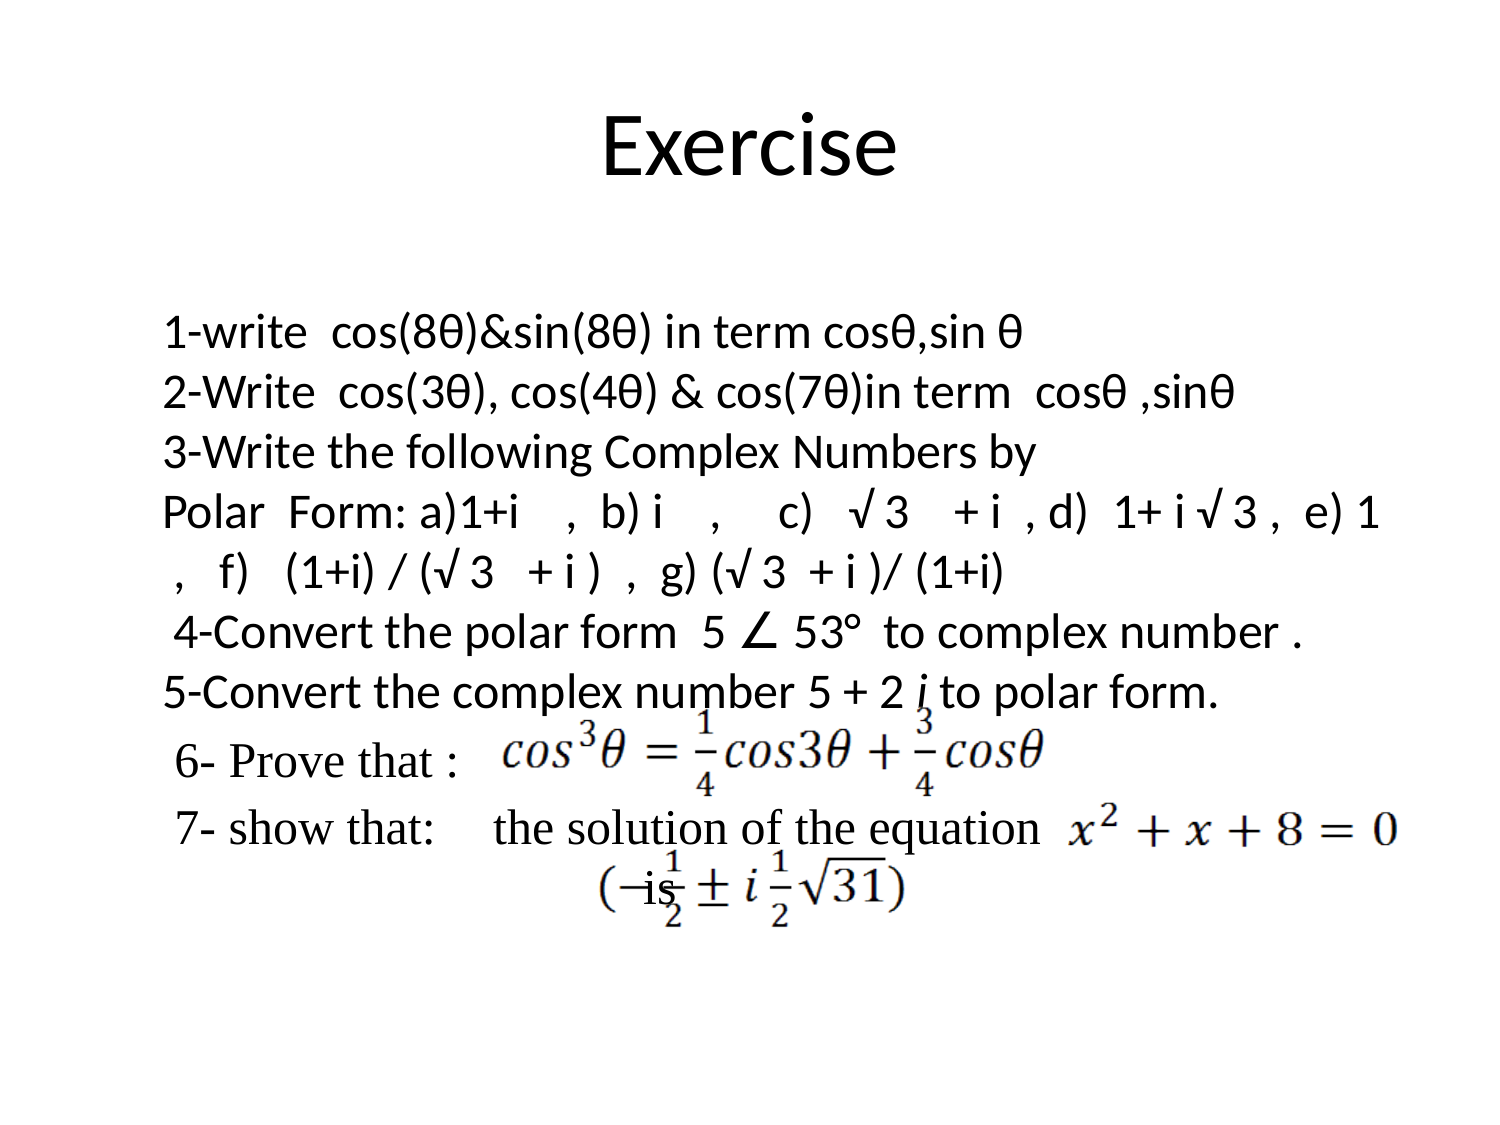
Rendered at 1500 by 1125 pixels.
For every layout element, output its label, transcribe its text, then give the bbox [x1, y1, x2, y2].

picture [1068, 798, 1412, 868]
text_box the solution of the equation is [478, 786, 1117, 922]
title Exercise [75, 45, 1425, 233]
picture [501, 703, 1046, 811]
picture [596, 845, 908, 940]
text_box 6- Prove that : [159, 720, 496, 787]
text_box 7- show that: [159, 787, 478, 863]
text_box 1-write cos(8θ)&sin(8θ) in term cosθ,sin θ 2-Write cos(3θ), cos(4θ) & cos(7θ)in term cosθ ,sinθ 3-Write the following Complex Numbers by Polar Form: a)1+i , b) i , c) √ 3 + i , d) 1+ i √ 3 , e) 1 , f) (1+i) / (√ 3 + i ) , g) (√ 3 + i )/ (1+i) 4-Convert the polar form 5 ∠ 53° to complex number . 5-Convert the complex number 5 + 2 i to polar form. [147, 290, 1412, 766]
